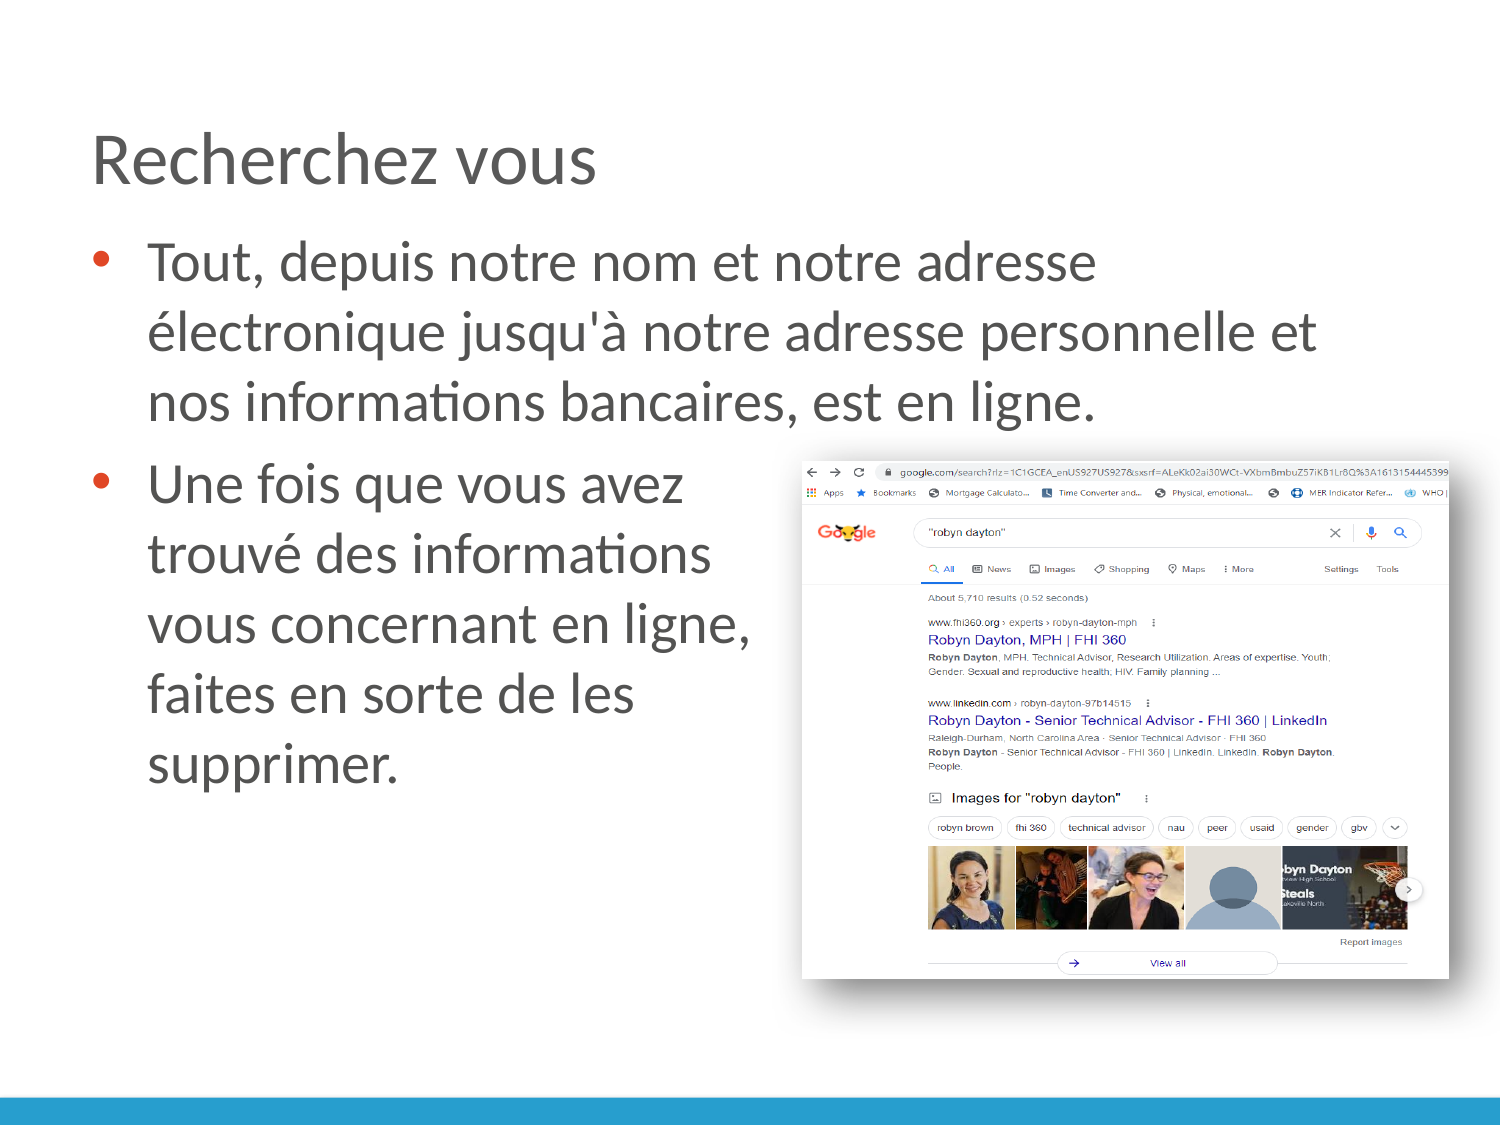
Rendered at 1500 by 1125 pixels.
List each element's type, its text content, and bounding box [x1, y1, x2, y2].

picture [802, 461, 1450, 979]
title Recherchez vous [76, 93, 1425, 216]
list Tout, depuis notre nom et notre adresse électronique jusqu'à notre adresse personnelle et nos informations bancaires, est en ligne. Une fois que vous avez trouvé des informations vous concernant en ligne, faites en sorte de les supprimer. [76, 216, 1425, 902]
